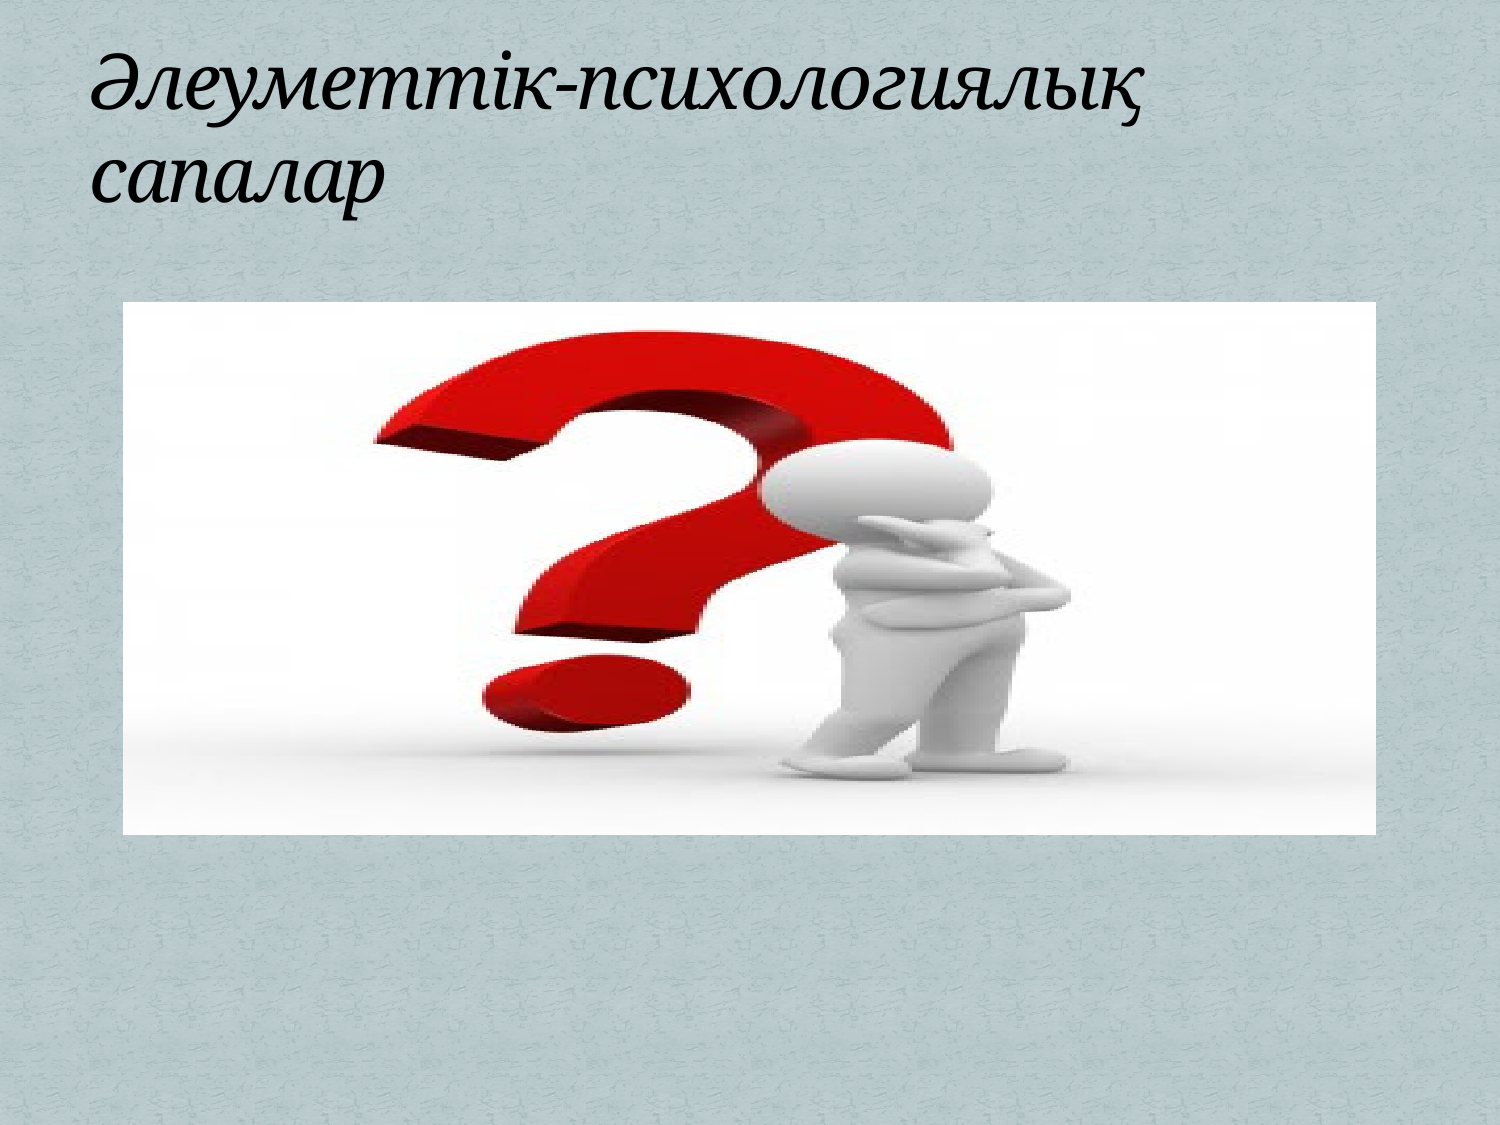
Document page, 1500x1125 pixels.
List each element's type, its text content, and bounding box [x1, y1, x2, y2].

picture [123, 302, 1378, 836]
title Әлеуметтік-психологиялық сапалар [74, 24, 1425, 225]
